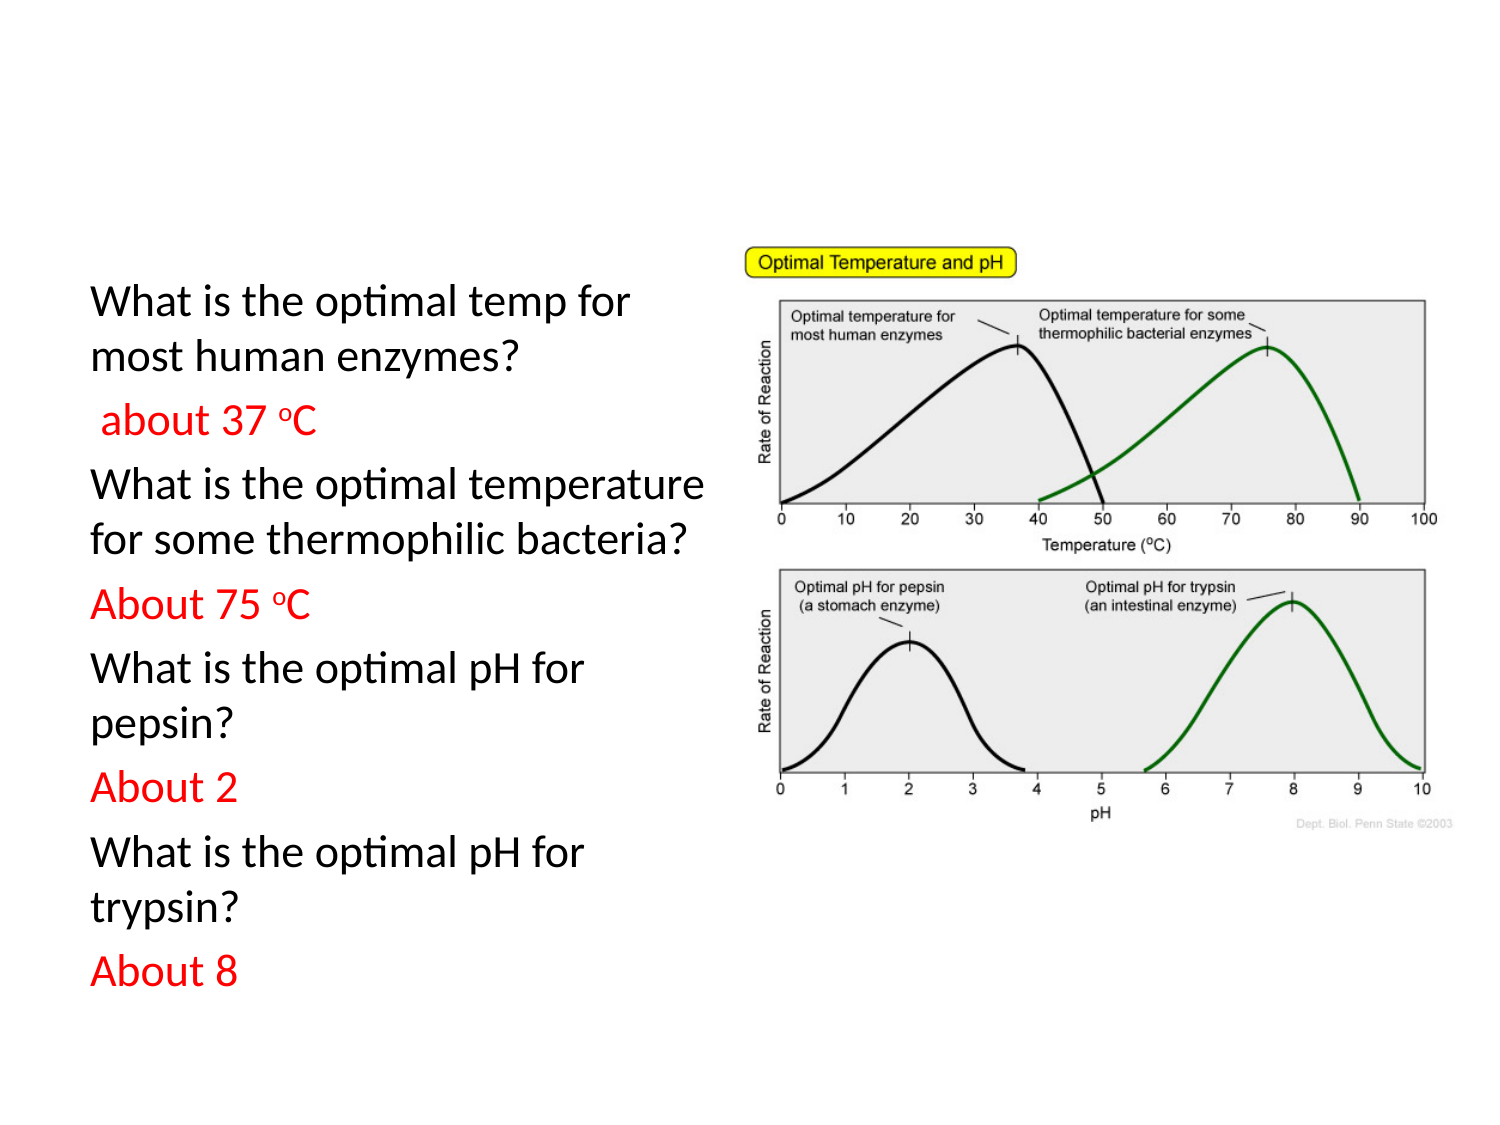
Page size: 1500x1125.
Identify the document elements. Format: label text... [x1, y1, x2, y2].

list What is the optimal temp for most human enzymes? about 37 oC What is the optimal temperature for some thermophilic bacteria? About 75 oC What is the optimal pH for pepsin? About 2 What is the optimal pH for trypsin? About 8 [75, 262, 738, 1005]
picture [737, 237, 1455, 836]
